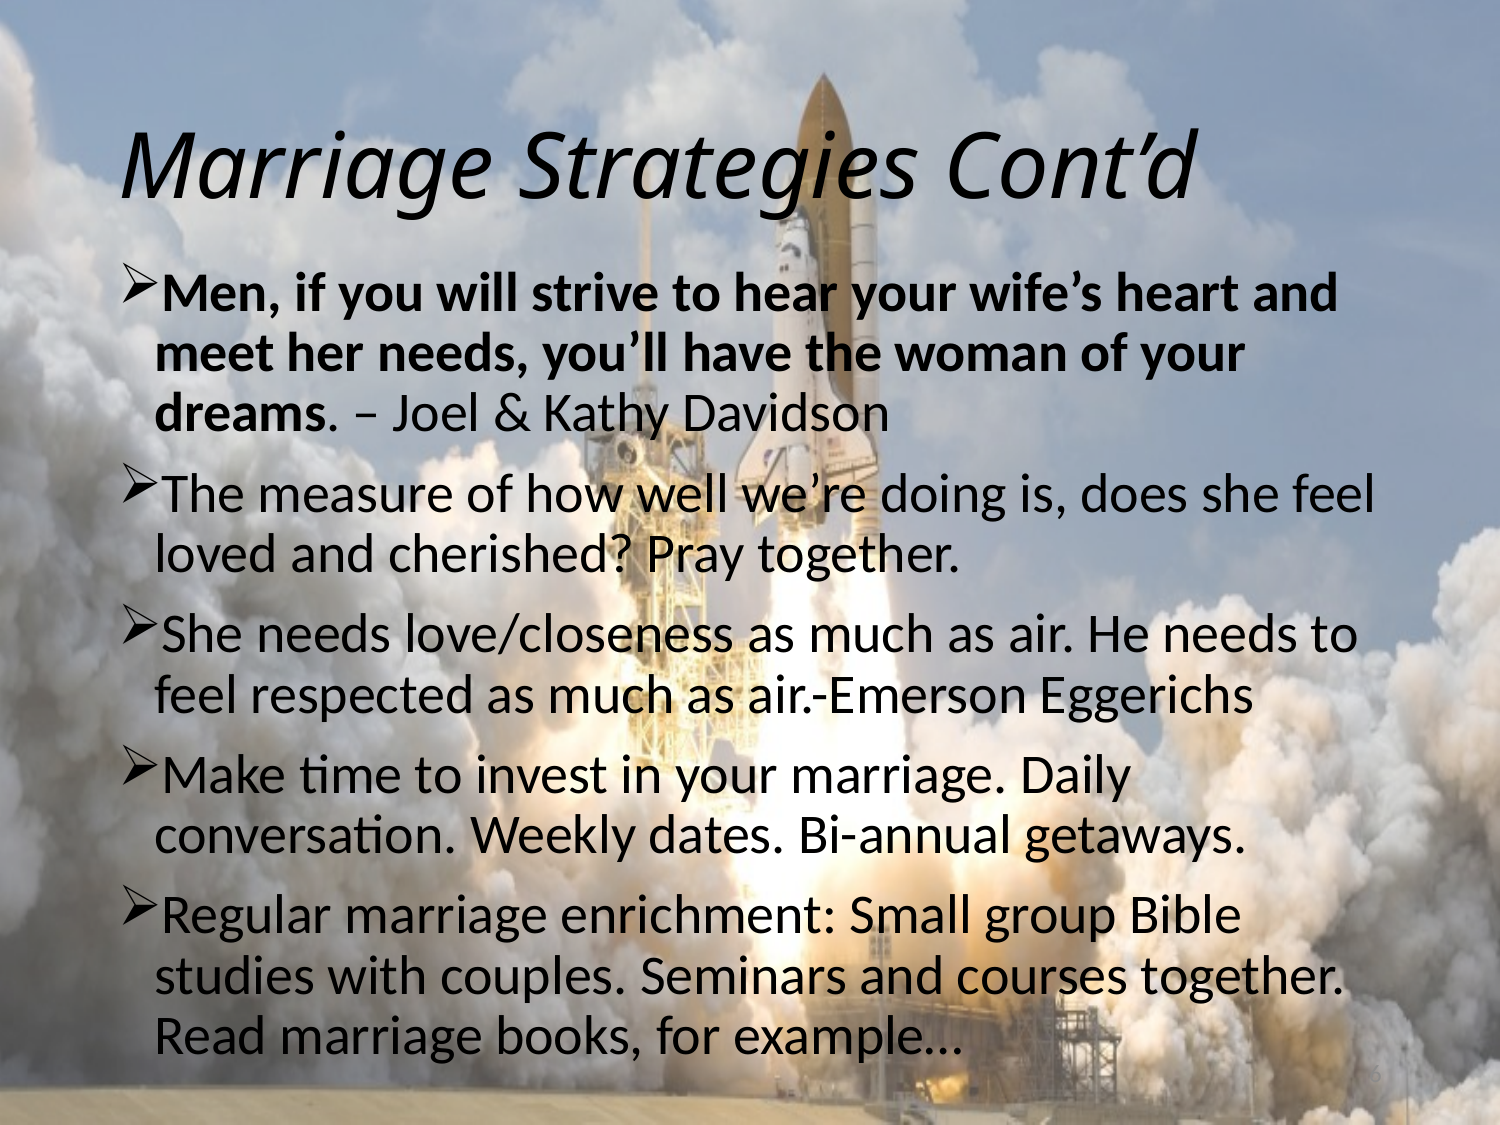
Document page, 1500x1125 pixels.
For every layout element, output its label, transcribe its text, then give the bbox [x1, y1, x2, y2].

list Men, if you will strive to hear your wife’s heart and meet her needs, you’ll have the woman of your dreams. – Joel & Kathy Davidson The measure of how well we’re doing is, does she feel loved and cherished? Pray together. She needs love/closeness as much as air. He needs to feel respected as much as air.-Emerson Eggerichs Make time to invest in your marriage. Daily conversation. Weekly dates. Bi-annual getaways. Regular marriage enrichment: Small group Bible studies with couples. Seminars and courses together. Read marriage books, for example… [103, 255, 1397, 1080]
slide_number 6 [1059, 1042, 1397, 1103]
title Marriage Strategies Cont’d [103, 59, 1397, 255]
